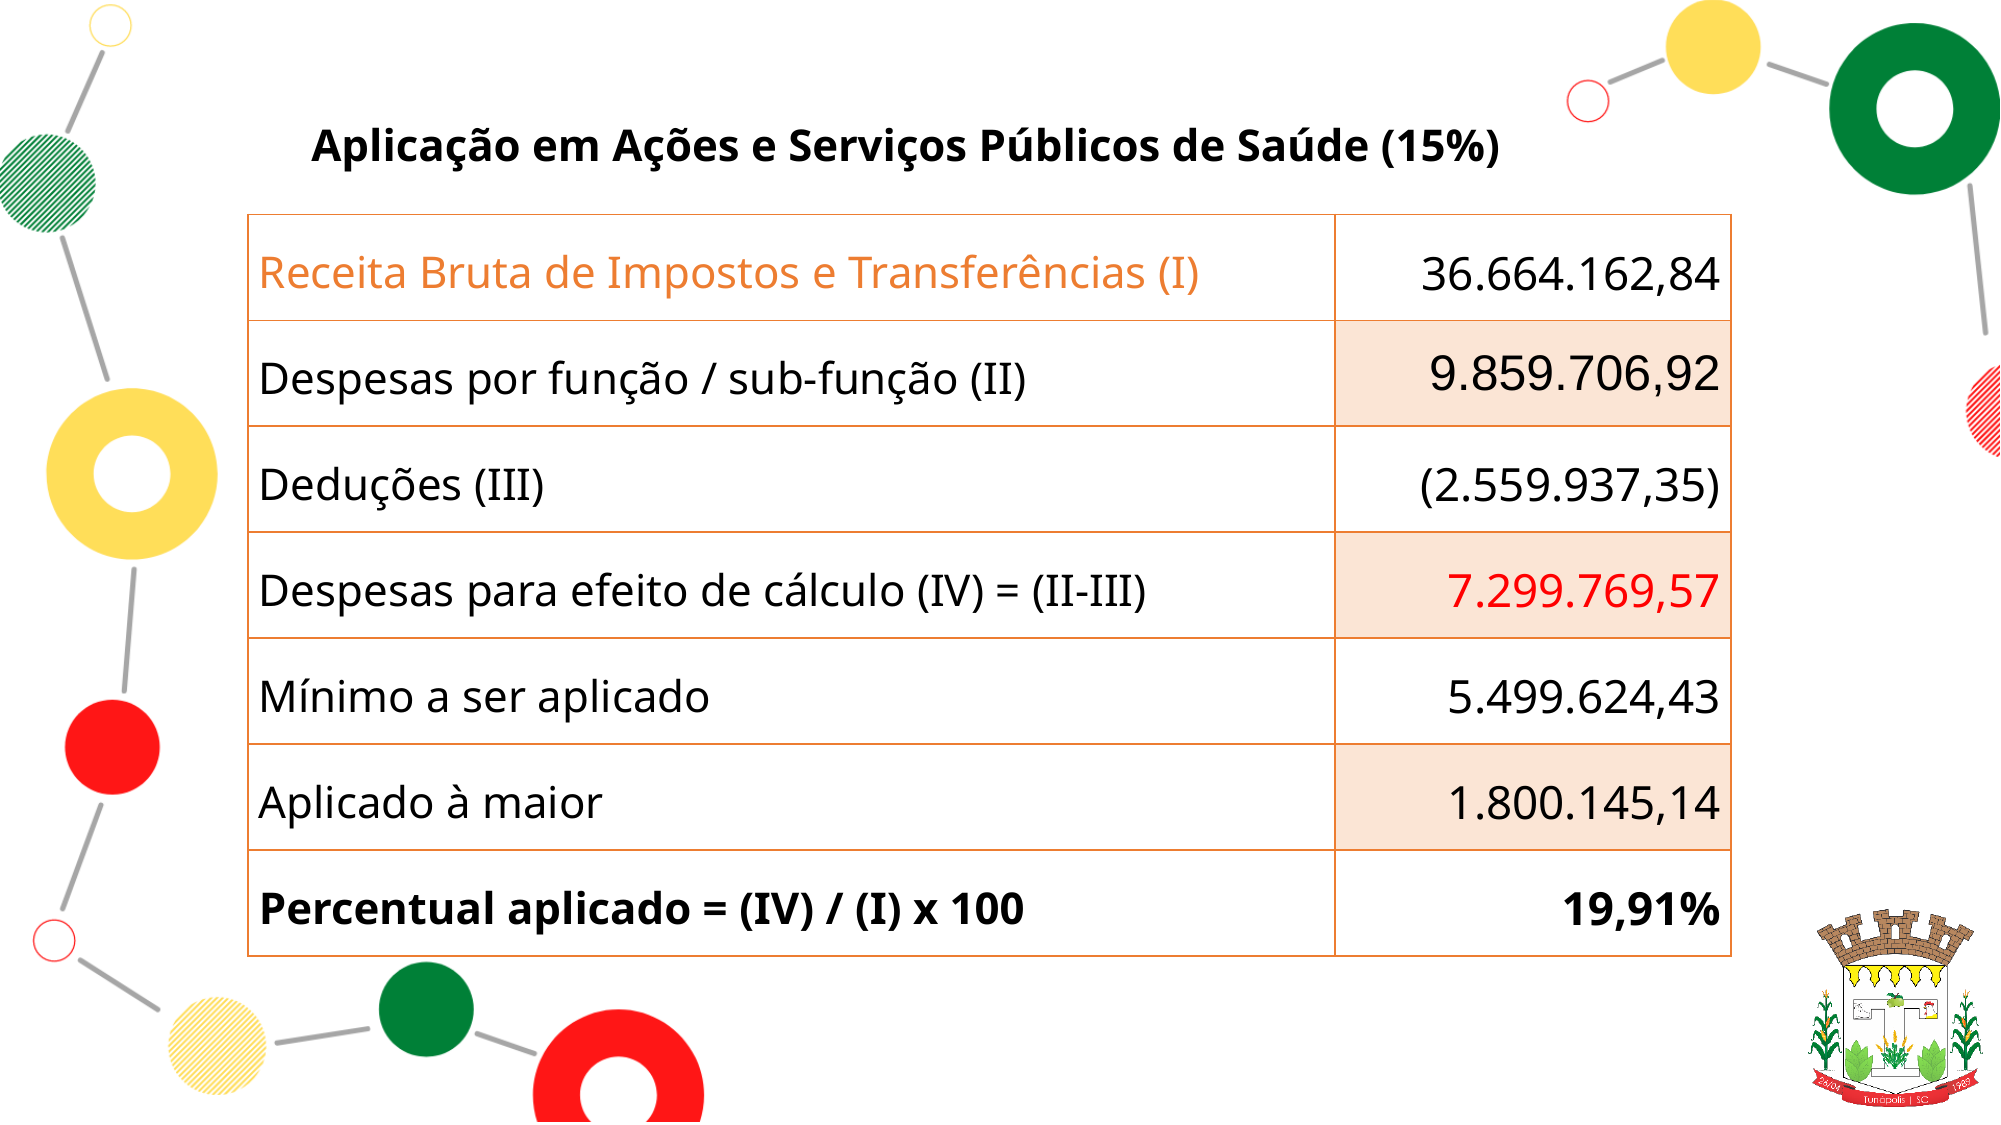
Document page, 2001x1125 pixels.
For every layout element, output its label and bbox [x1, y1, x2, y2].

list [0, 0, 2000, 1122]
picture [1808, 909, 1983, 1108]
